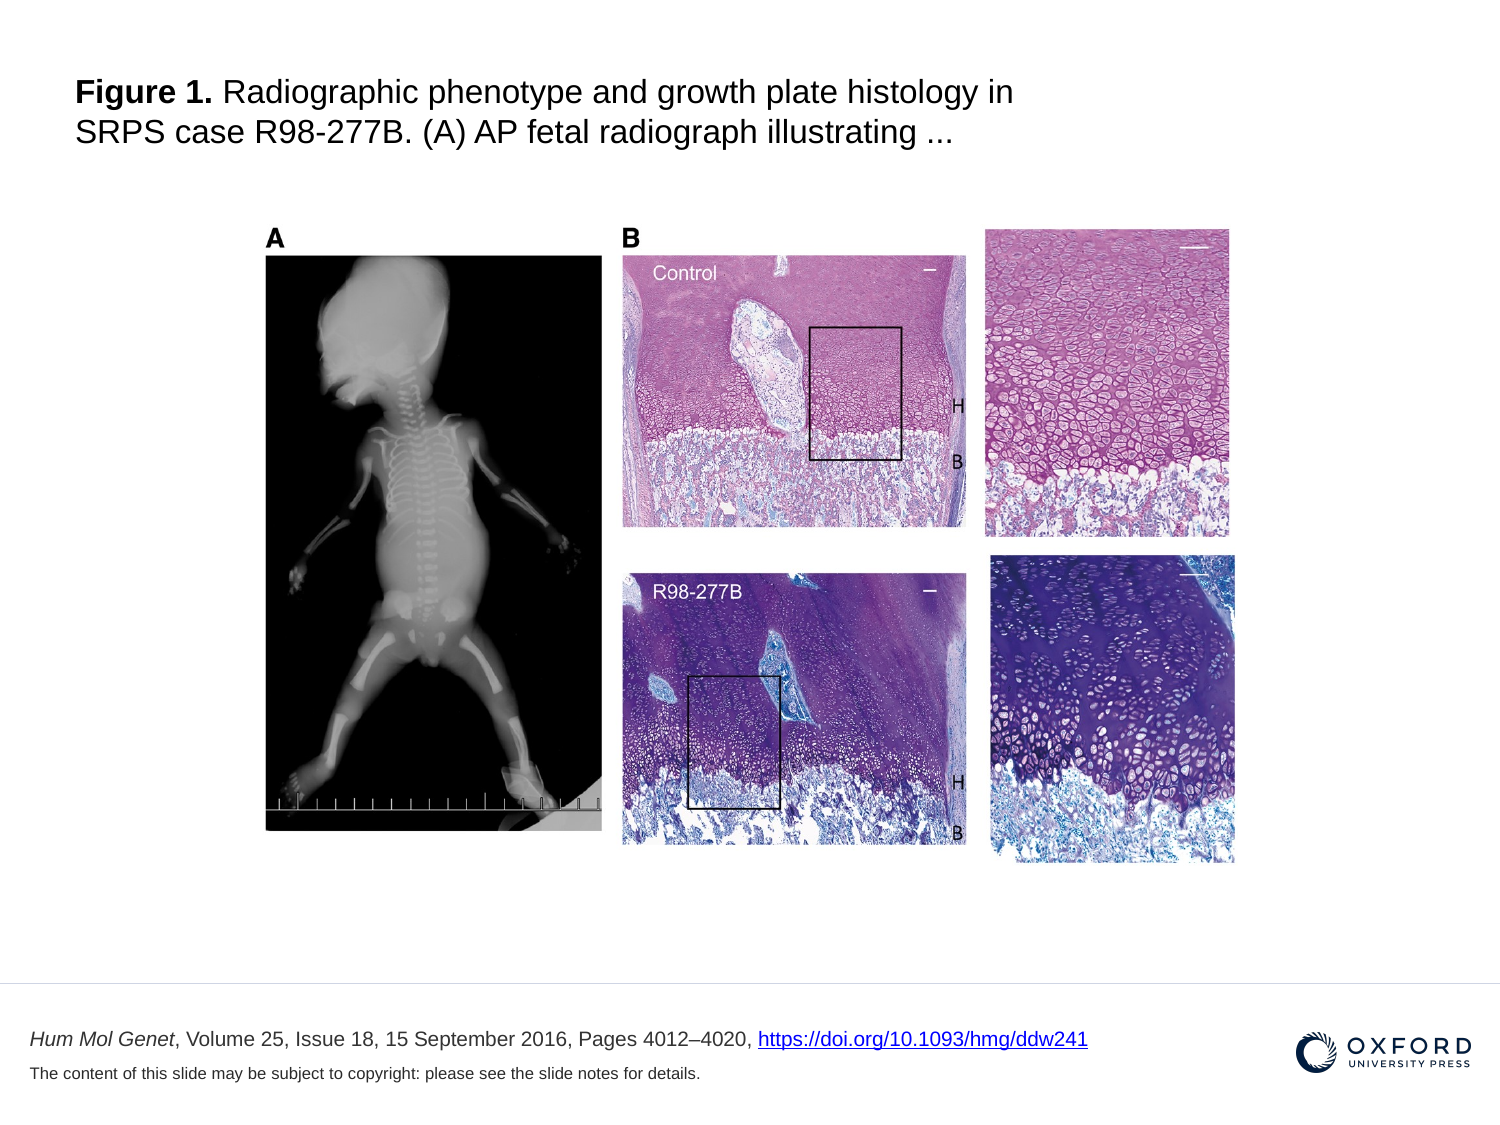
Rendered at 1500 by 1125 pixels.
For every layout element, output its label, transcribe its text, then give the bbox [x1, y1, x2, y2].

footer Hum Mol Genet, Volume 25, Issue 18, 15 September 2016, Pages 4012–4020, https://doi.org/10.1093/hmg/ddw241 The content of this slide may be subject to copyright: please see the slide notes for details. [0, 983, 1260, 1125]
title Figure 1. Radiographic phenotype and growth plate histology in SRPS case R98-277B. (A) AP fetal radiograph illustrating ... [75, 69, 1078, 171]
picture [1296, 1032, 1471, 1073]
picture [262, 224, 1238, 866]
